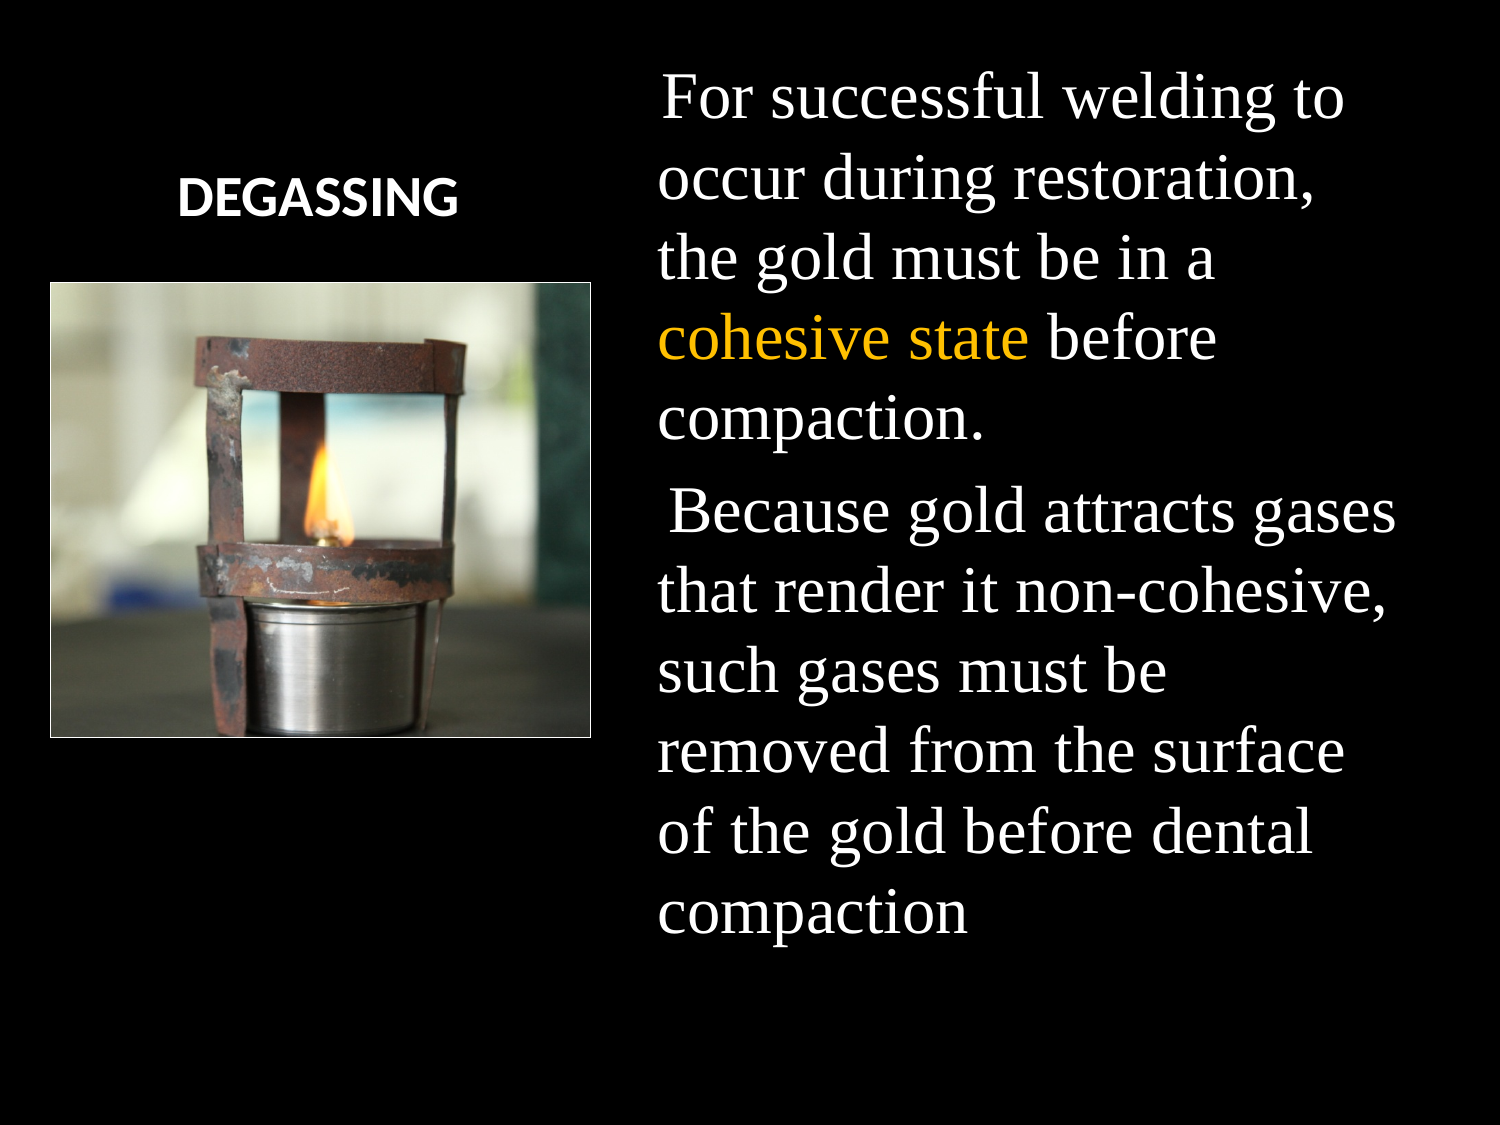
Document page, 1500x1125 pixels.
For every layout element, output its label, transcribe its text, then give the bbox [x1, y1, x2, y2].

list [49, 282, 591, 738]
list For successful welding to occur during restoration, the gold must be in a cohesive state before compaction. Because gold attracts gases that render it non-cohesive, such gases must be removed from the surface of the gold before dental compaction [586, 44, 1425, 1005]
title DEGASSING [162, 44, 586, 236]
